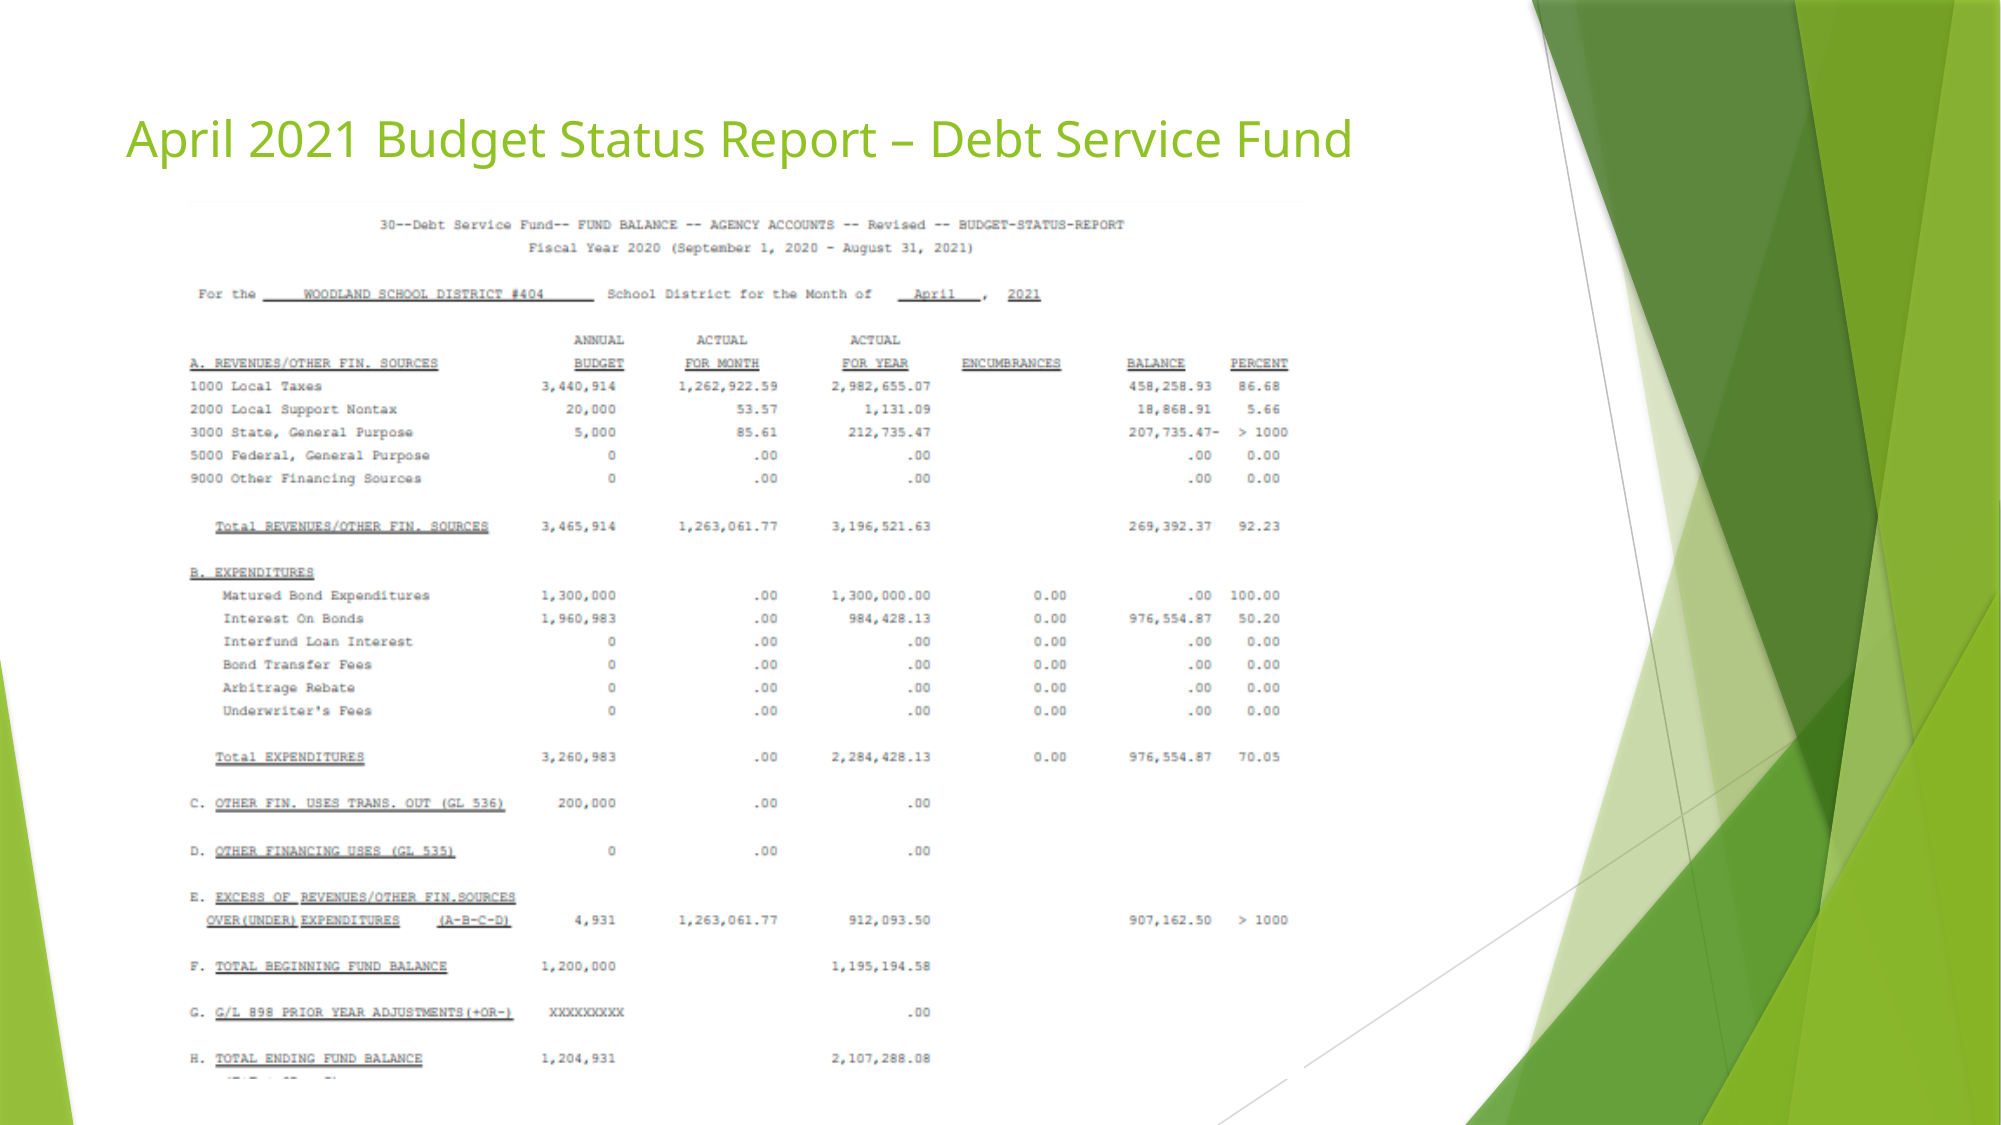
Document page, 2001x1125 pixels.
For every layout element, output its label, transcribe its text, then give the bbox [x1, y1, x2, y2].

title April 2021 Budget Status Report – Debt Service Fund [111, 99, 1522, 186]
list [187, 201, 1304, 1080]
